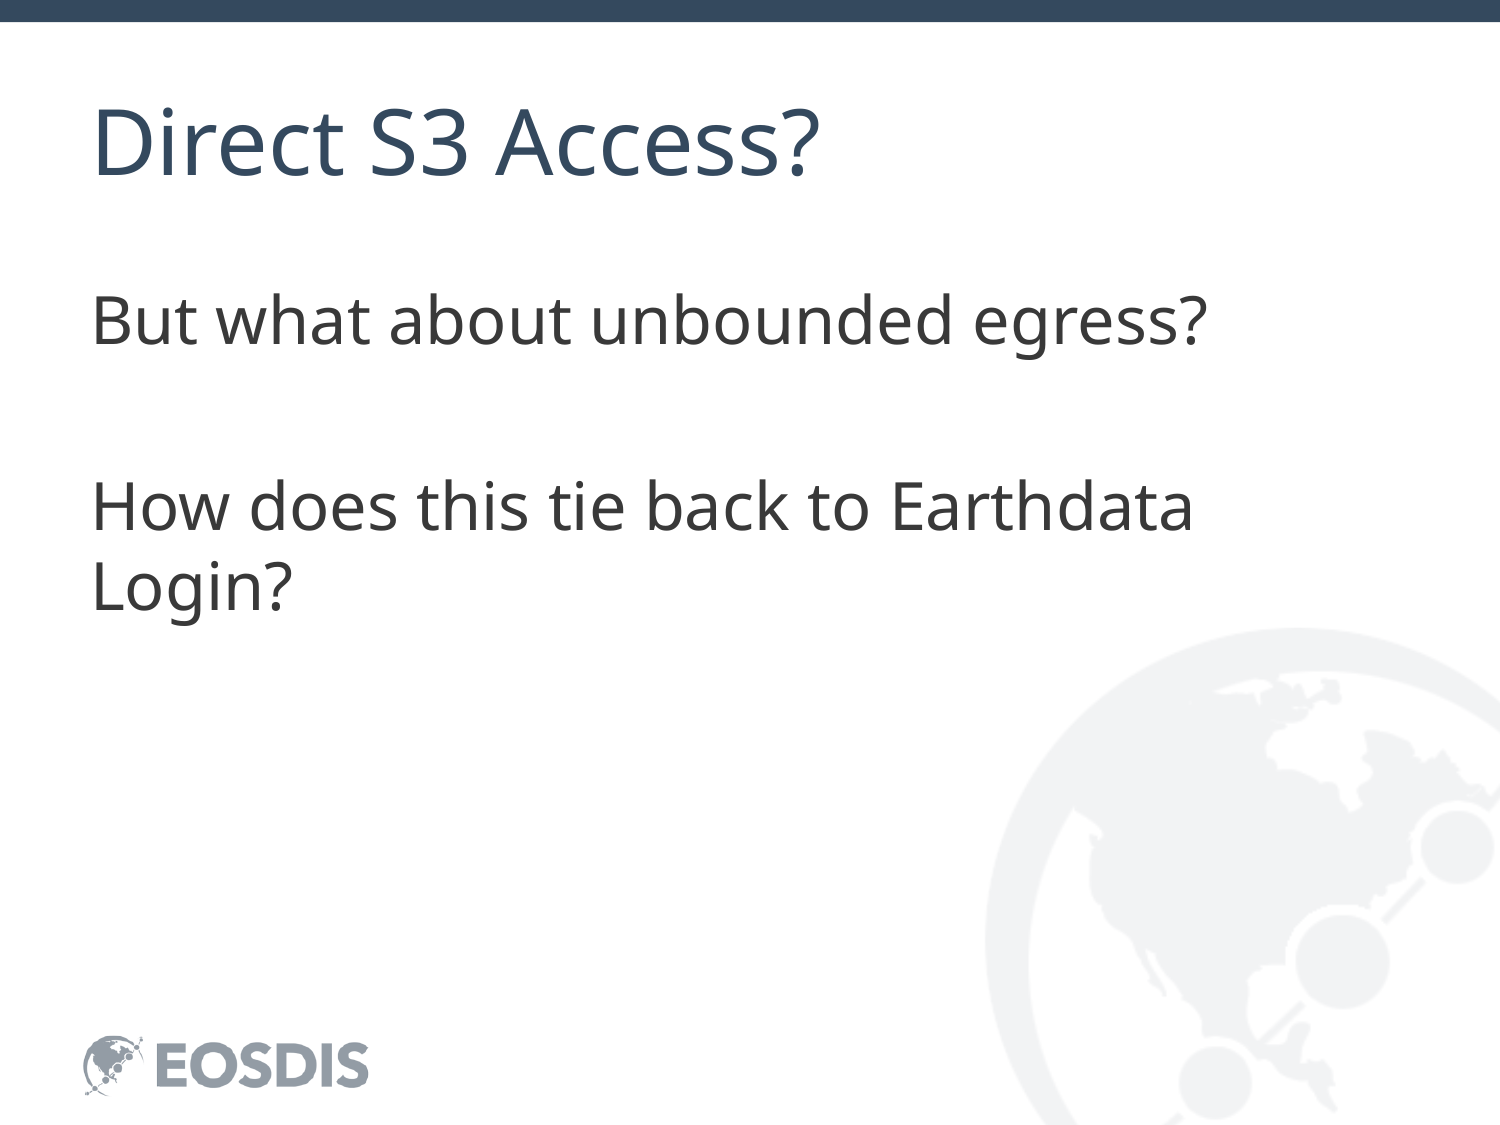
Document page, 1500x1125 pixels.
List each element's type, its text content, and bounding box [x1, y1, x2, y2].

title Direct S3 Access? [75, 45, 1425, 233]
list But what about unbounded egress? How does this tie back to Earthdata Login? [75, 262, 1425, 1005]
